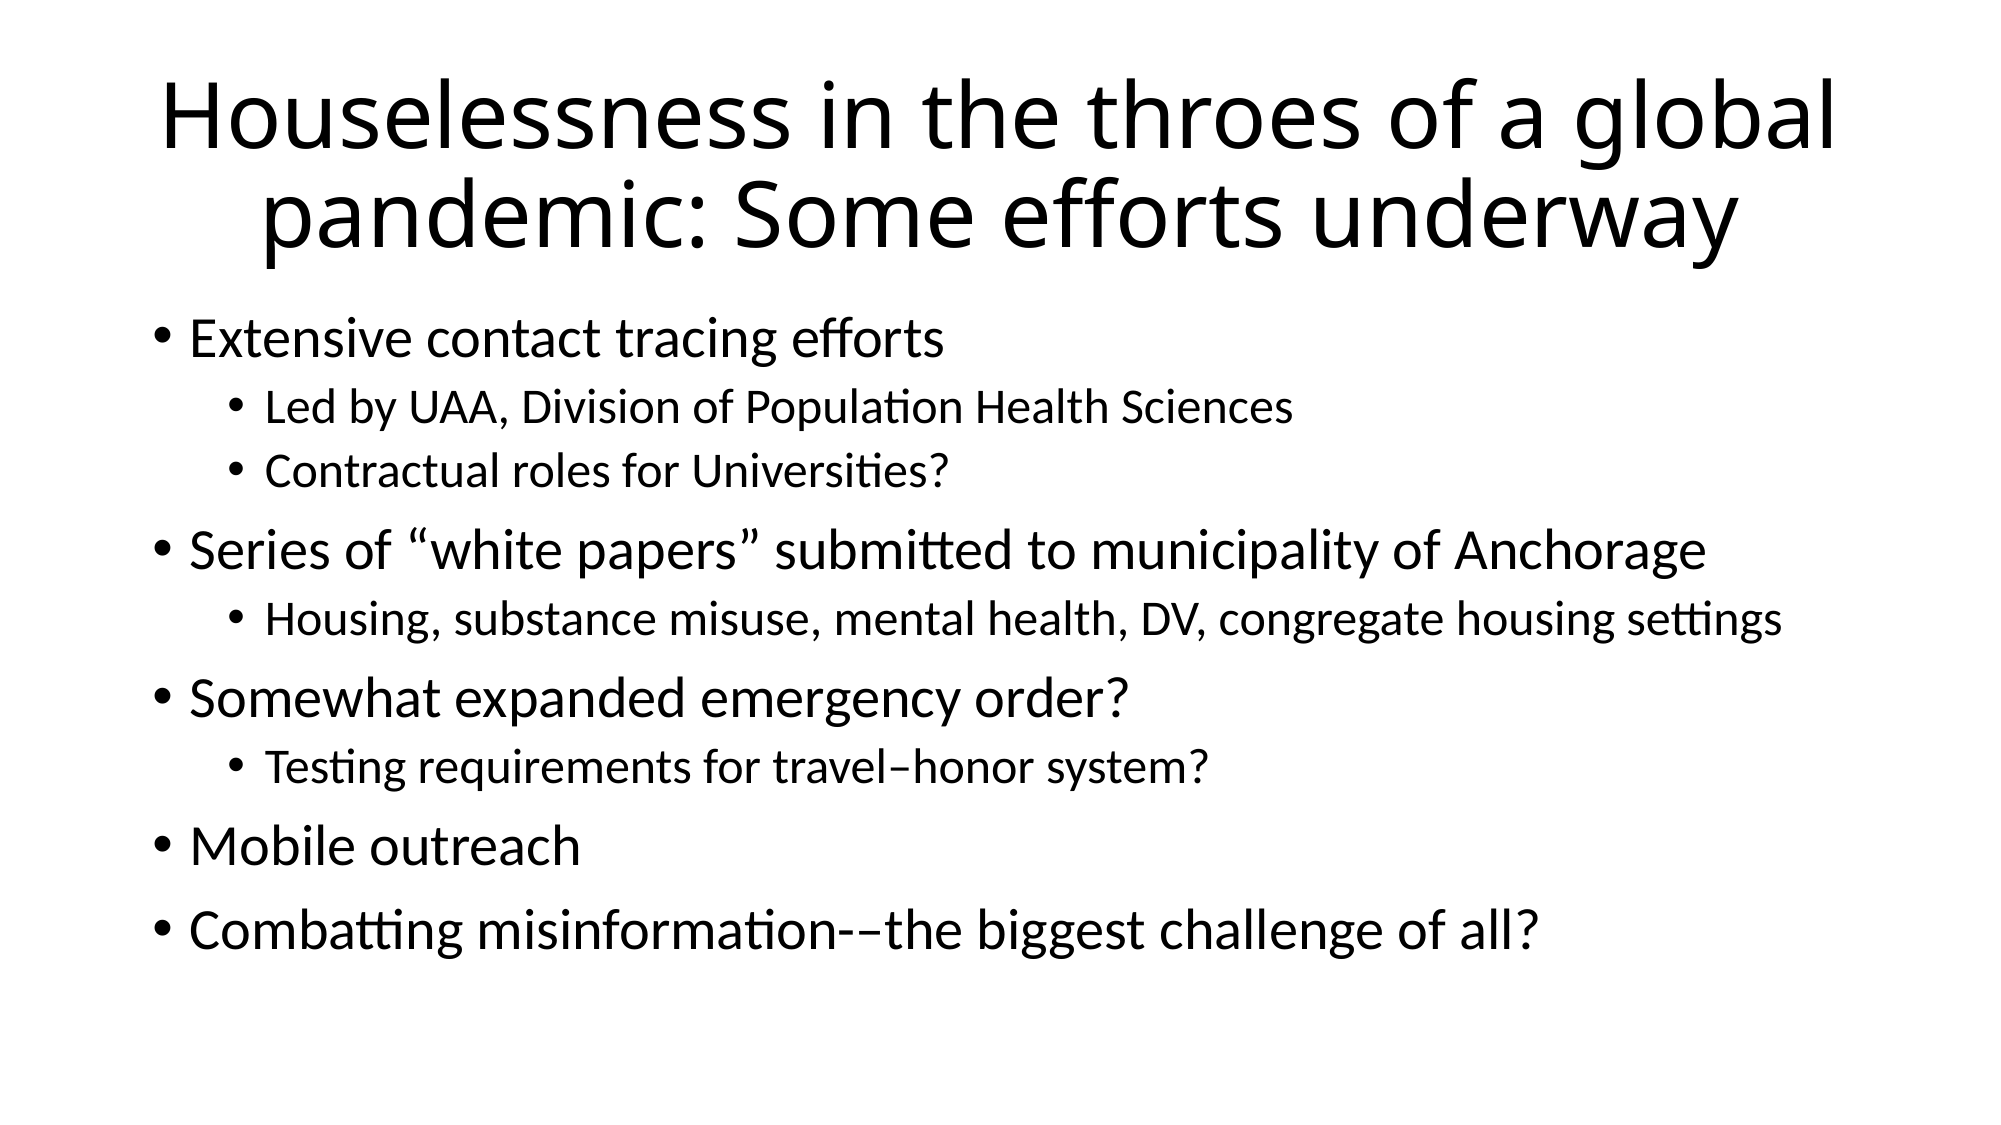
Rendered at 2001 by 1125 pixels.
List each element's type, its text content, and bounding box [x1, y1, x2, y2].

list Extensive contact tracing efforts Led by UAA, Division of Population Health Sciences Contractual roles for Universities? Series of “white papers” submitted to municipality of Anchorage Housing, substance misuse, mental health, DV, congregate housing settings Somewhat expanded emergency order? Testing requirements for travel–honor system? Mobile outreach Combatting misinformation-–the biggest challenge of all? [137, 299, 1863, 1014]
title Houselessness in the throes of a global pandemic: Some efforts underway [137, 59, 1863, 278]
